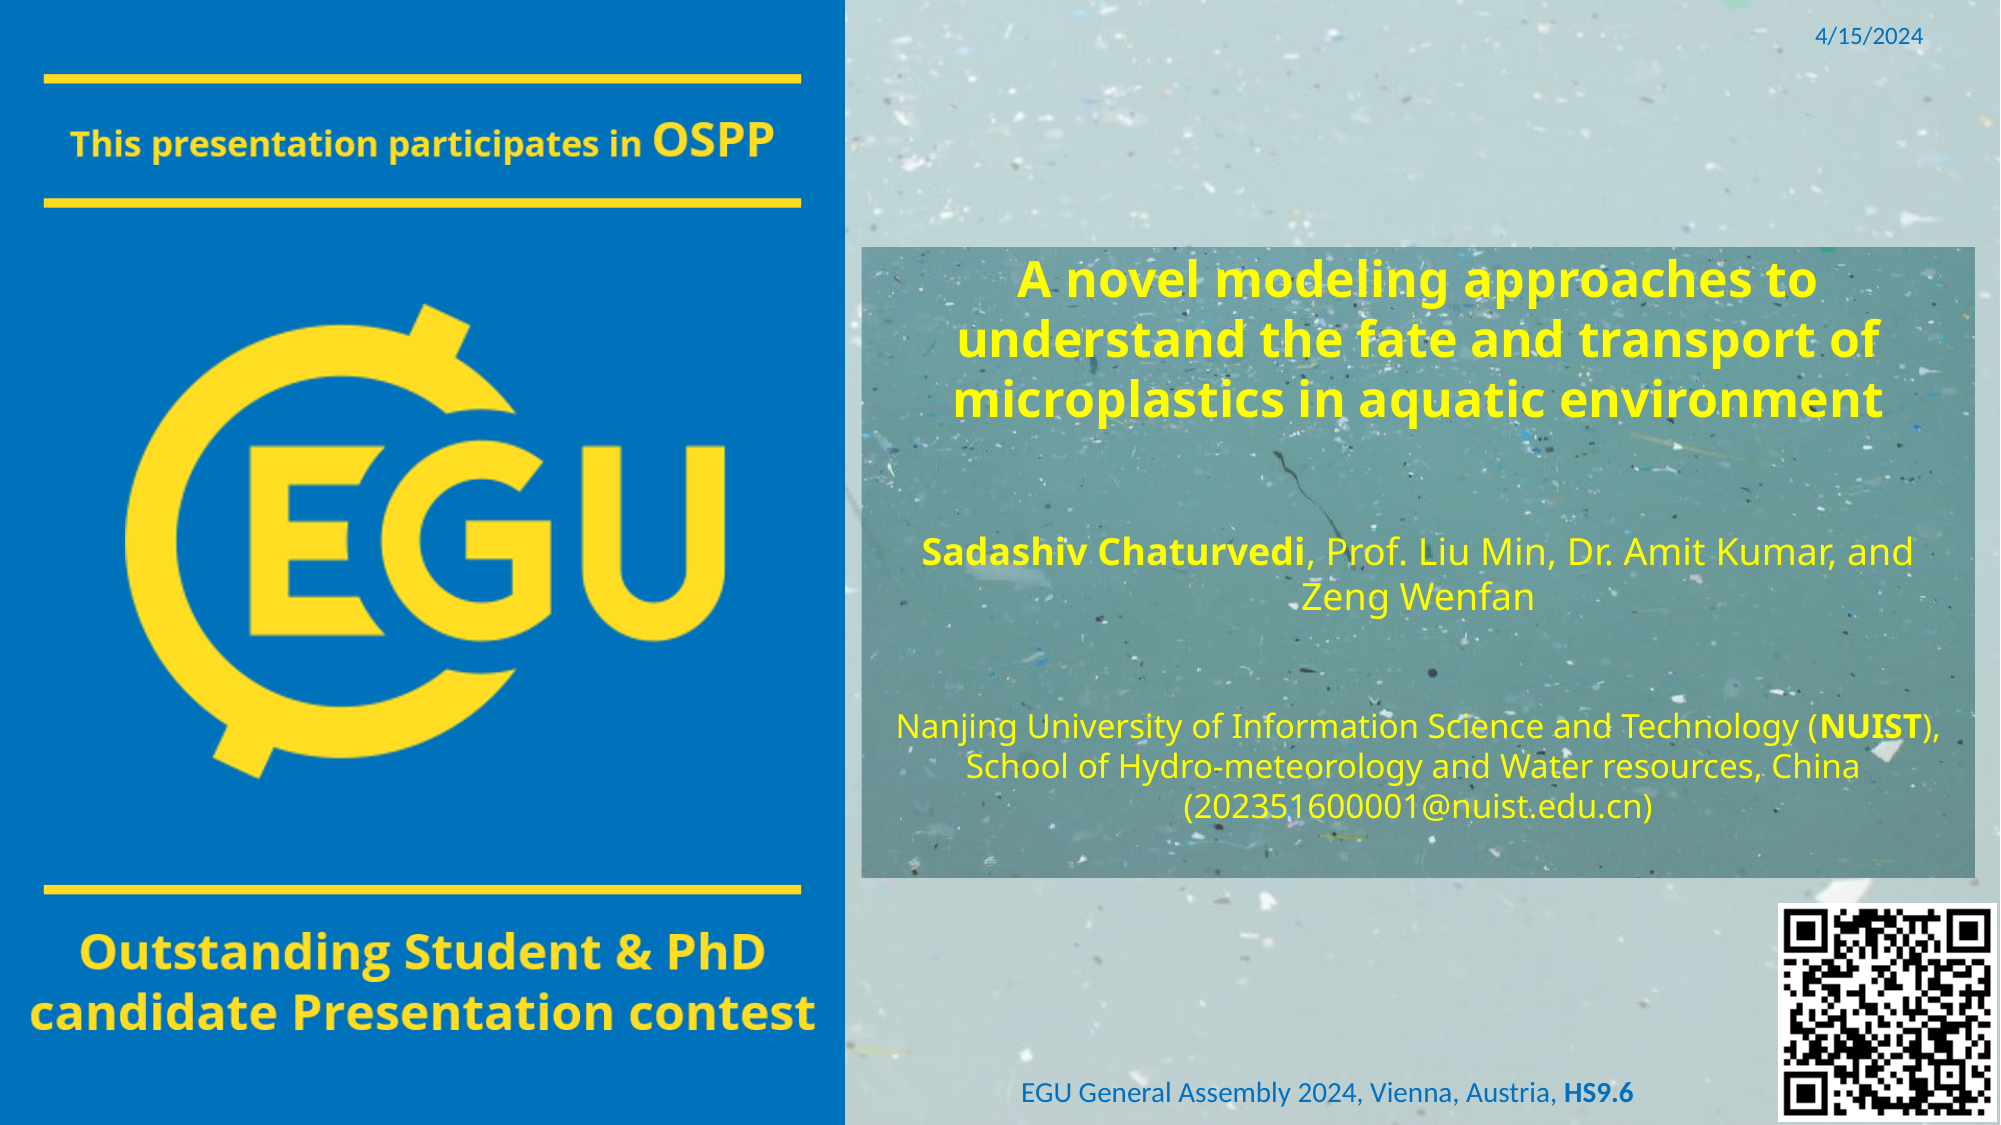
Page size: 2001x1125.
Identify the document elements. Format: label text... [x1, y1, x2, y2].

text_box A novel modeling approaches to understand the fate and transport of microplastics in aquatic environment Sadashiv Chaturvedi, Prof. Liu Min, Dr. Amit Kumar, and Zeng Wenfan Nanjing University of Information Science and Technology (NUIST), School of Hydro-meteorology and Water resources, China (202351600001@nuist.edu.cn) [861, 247, 1975, 878]
footer EGU General Assembly 2024, Vienna, Austria, HS9.6 [989, 1060, 1665, 1121]
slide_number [1800, 4, 1975, 65]
picture [1778, 903, 1997, 1122]
picture [0, 0, 845, 1125]
